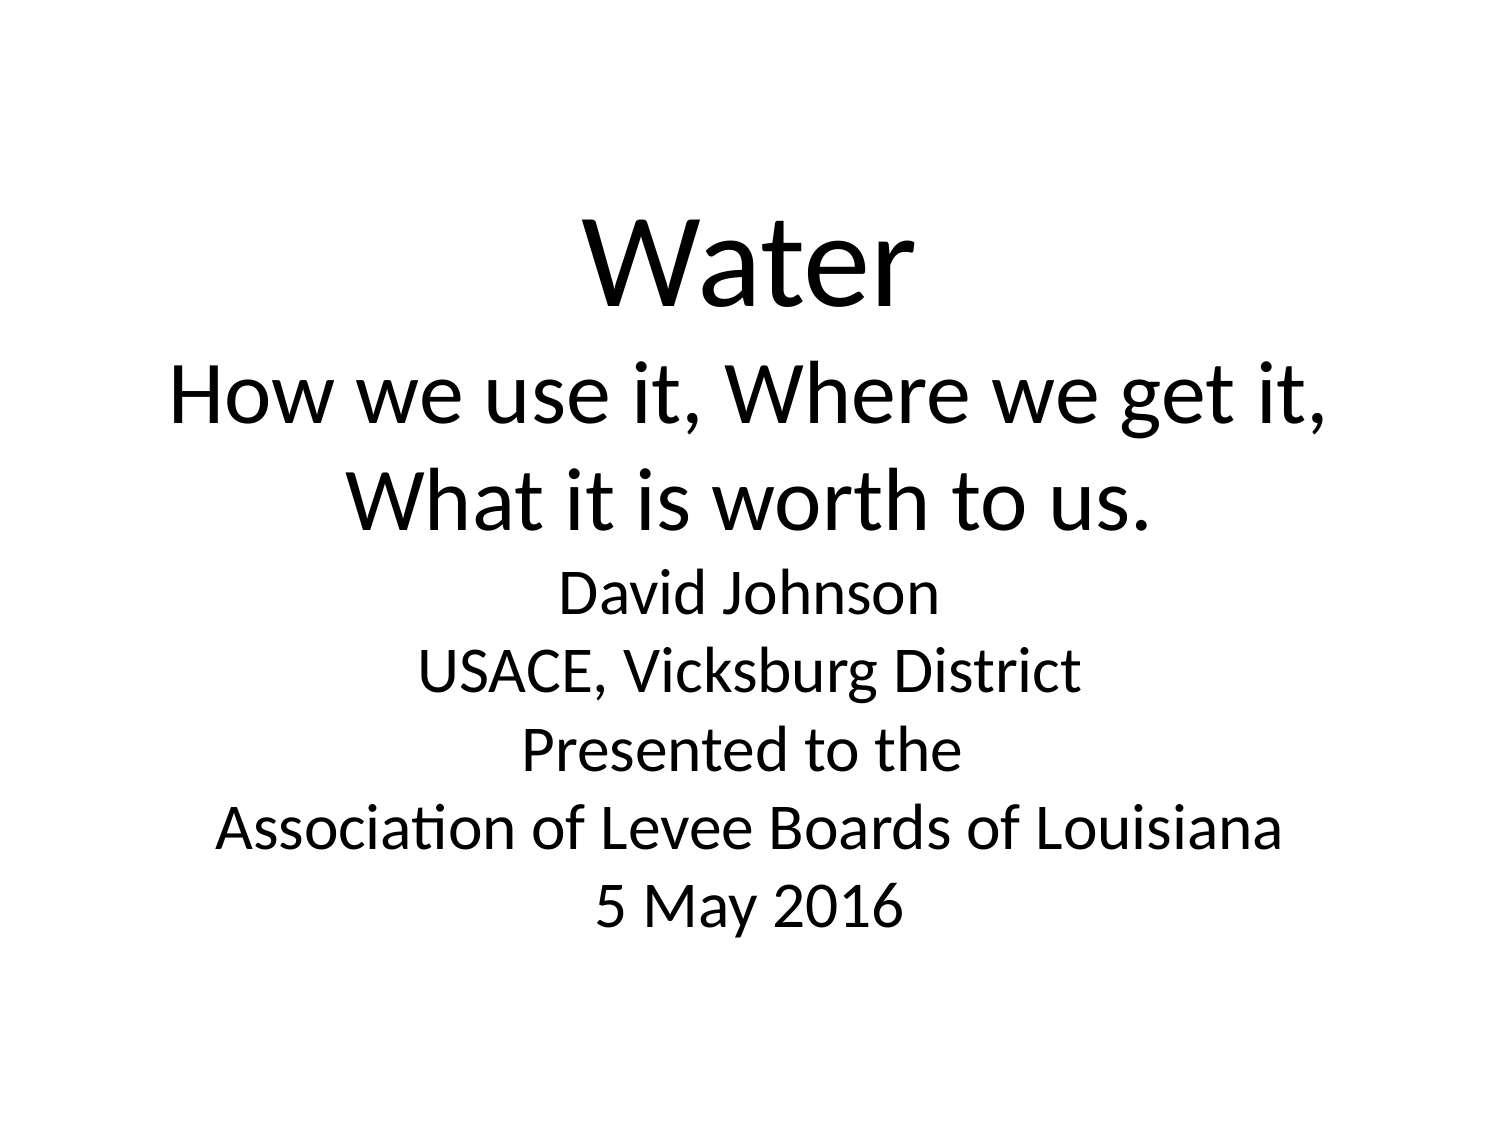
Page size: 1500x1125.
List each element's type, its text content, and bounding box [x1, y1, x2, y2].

title Water How we use it, Where we get it, What it is worth to us. David Johnson USACE, Vicksburg District Presented to the Association of Levee Boards of Louisiana 5 May 2016 [75, 162, 1425, 950]
